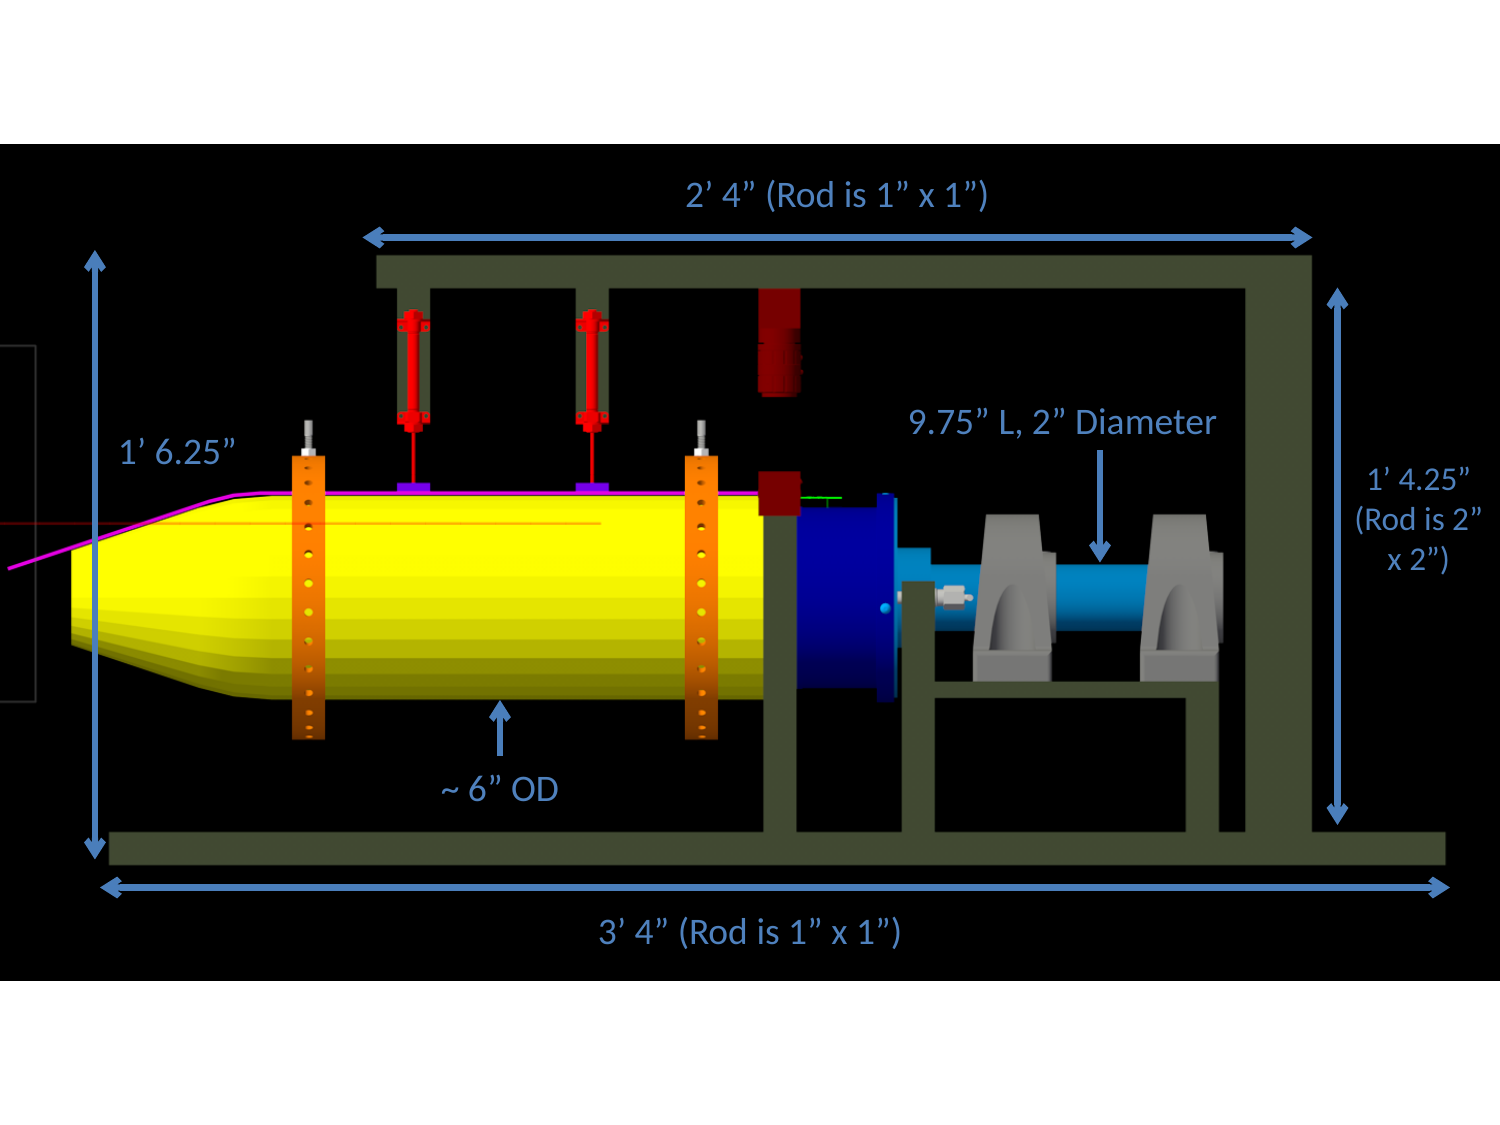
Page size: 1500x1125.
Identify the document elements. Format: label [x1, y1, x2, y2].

picture [0, 143, 1500, 981]
